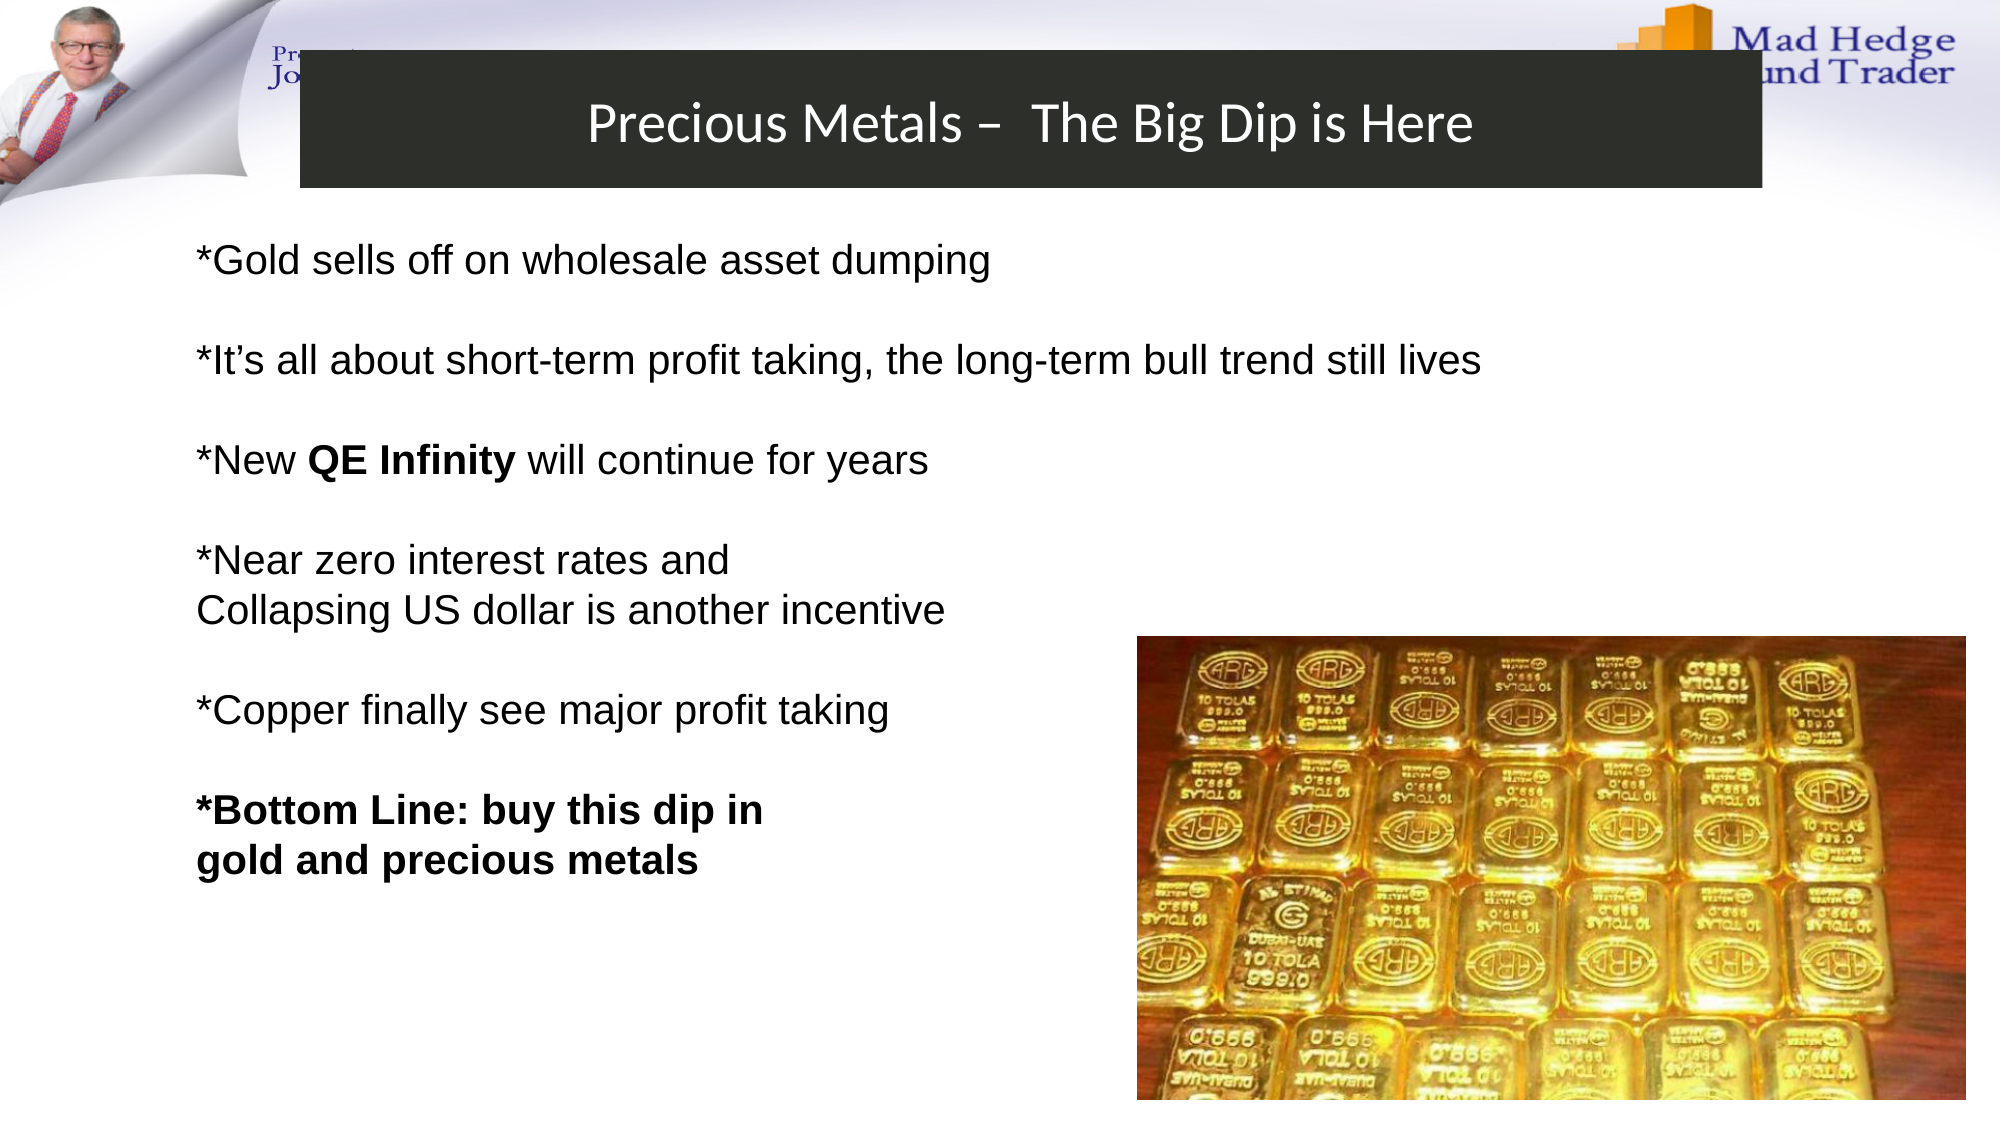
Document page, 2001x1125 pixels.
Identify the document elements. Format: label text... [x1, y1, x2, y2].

list *Gold sells off on wholesale asset dumping *It’s all about short-term profit taking, the long-term bull trend still lives *New QE Infinity will continue for years *Near zero interest rates and Collapsing US dollar is another incentive *Copper finally see major profit taking *Bottom Line: buy this dip in gold and precious metals [125, 174, 1763, 1018]
picture [0, 0, 2000, 339]
picture [1137, 636, 1966, 1101]
title Precious Metals – The Big Dip is Here [300, 50, 1763, 174]
